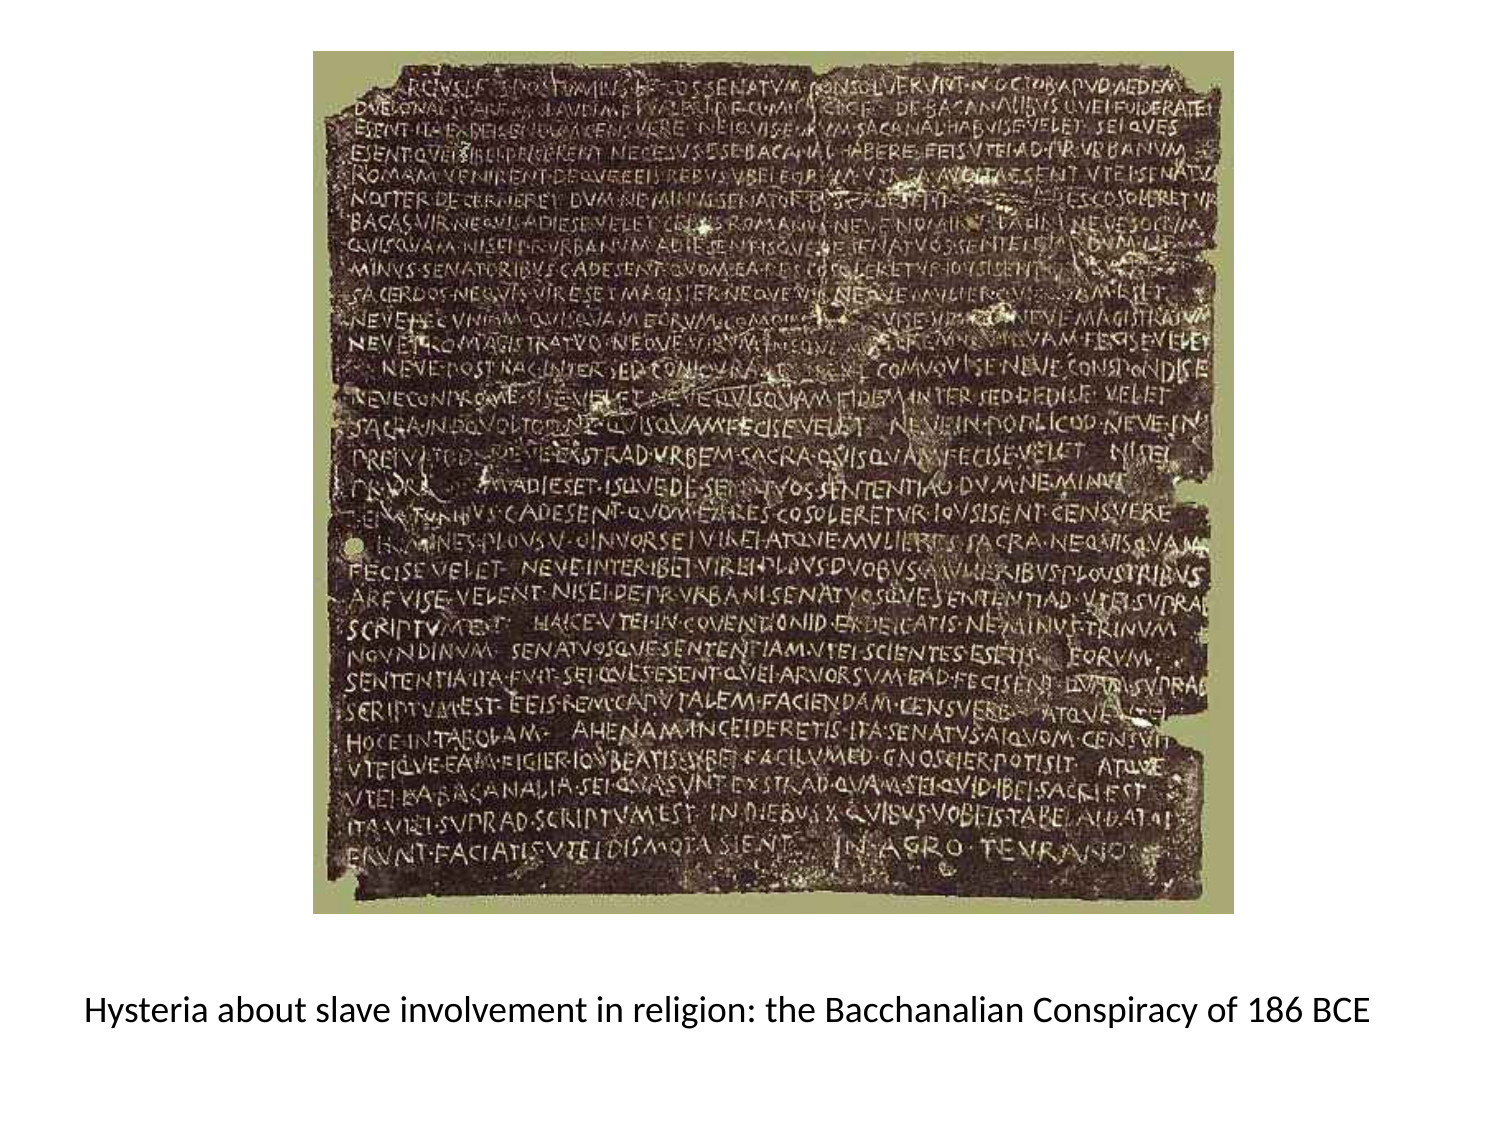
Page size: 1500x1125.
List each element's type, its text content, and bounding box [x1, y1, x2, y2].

picture [313, 51, 1235, 915]
text_box Hysteria about slave involvement in religion: the Bacchanalian Conspiracy of 186 BCE [69, 977, 1403, 1038]
